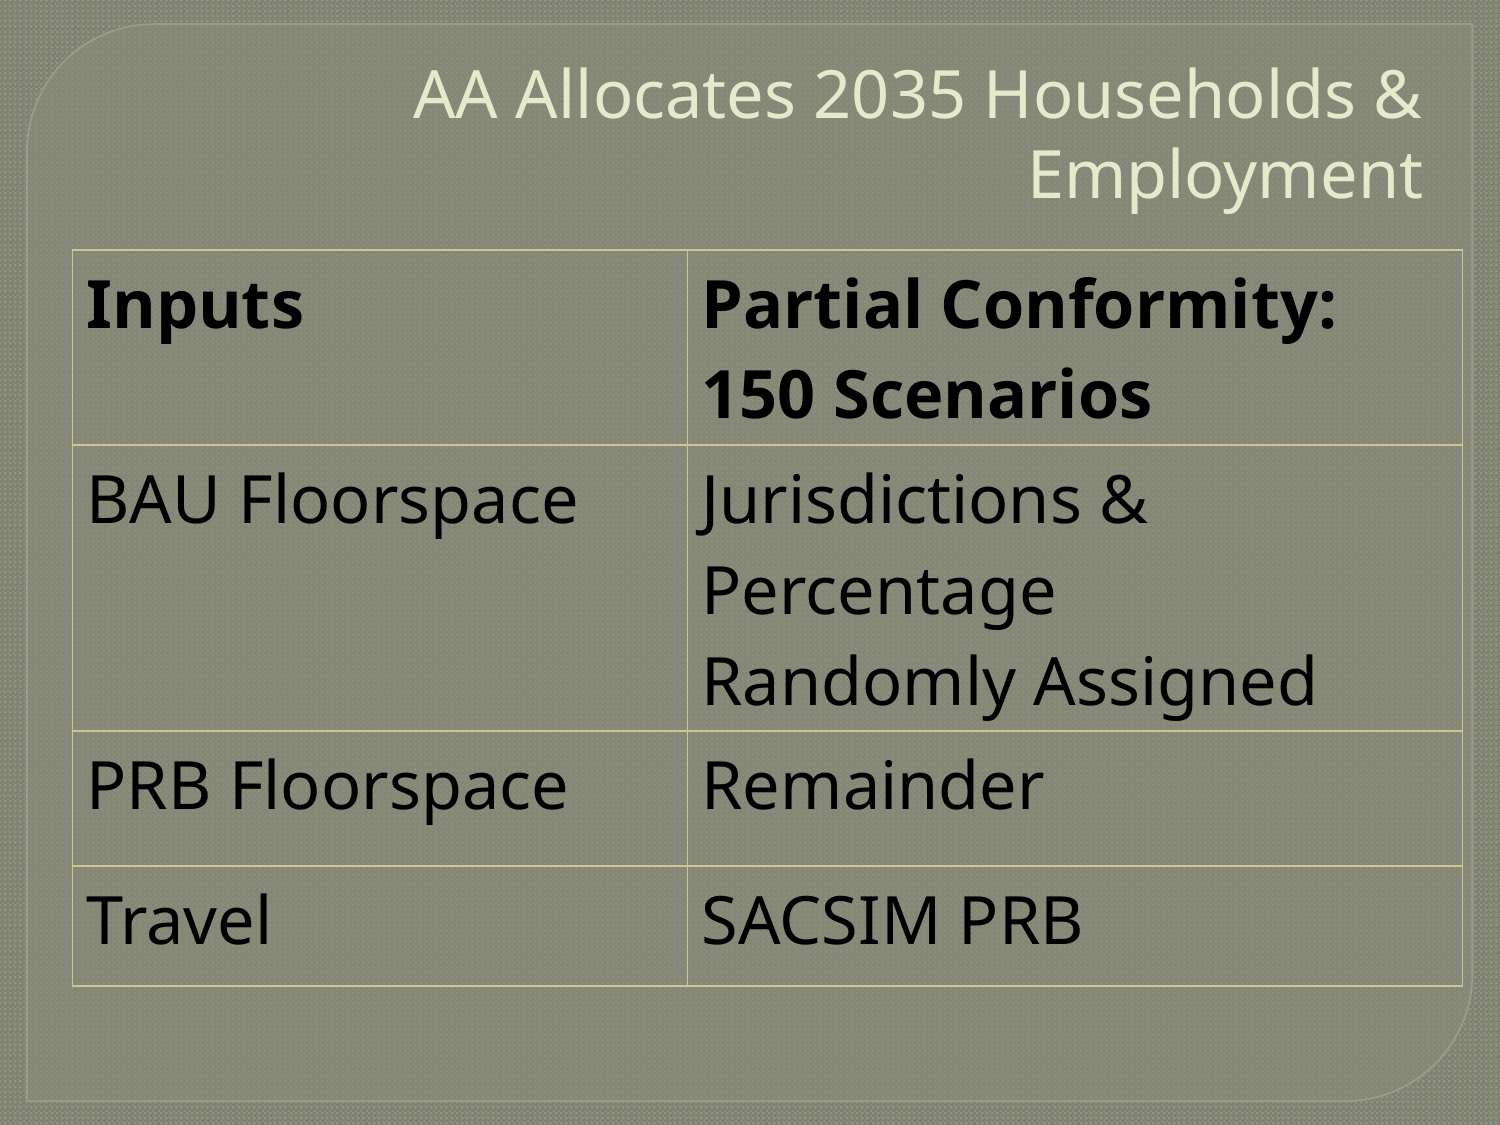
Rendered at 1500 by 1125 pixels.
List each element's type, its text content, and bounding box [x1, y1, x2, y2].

table_header Partial Conformity: 150 Scenarios [688, 251, 1462, 444]
table_cell Travel [73, 867, 687, 985]
title AA Allocates 2035 Households & Employment [50, 45, 1438, 238]
table_cell Remainder [688, 732, 1462, 865]
table_cell BAU Floorspace [73, 446, 687, 730]
table_cell PRB Floorspace [73, 732, 687, 865]
table_header Inputs [73, 251, 687, 444]
table_cell Jurisdictions & Percentage Randomly Assigned [688, 446, 1462, 730]
table_cell SACSIM PRB [688, 867, 1462, 985]
